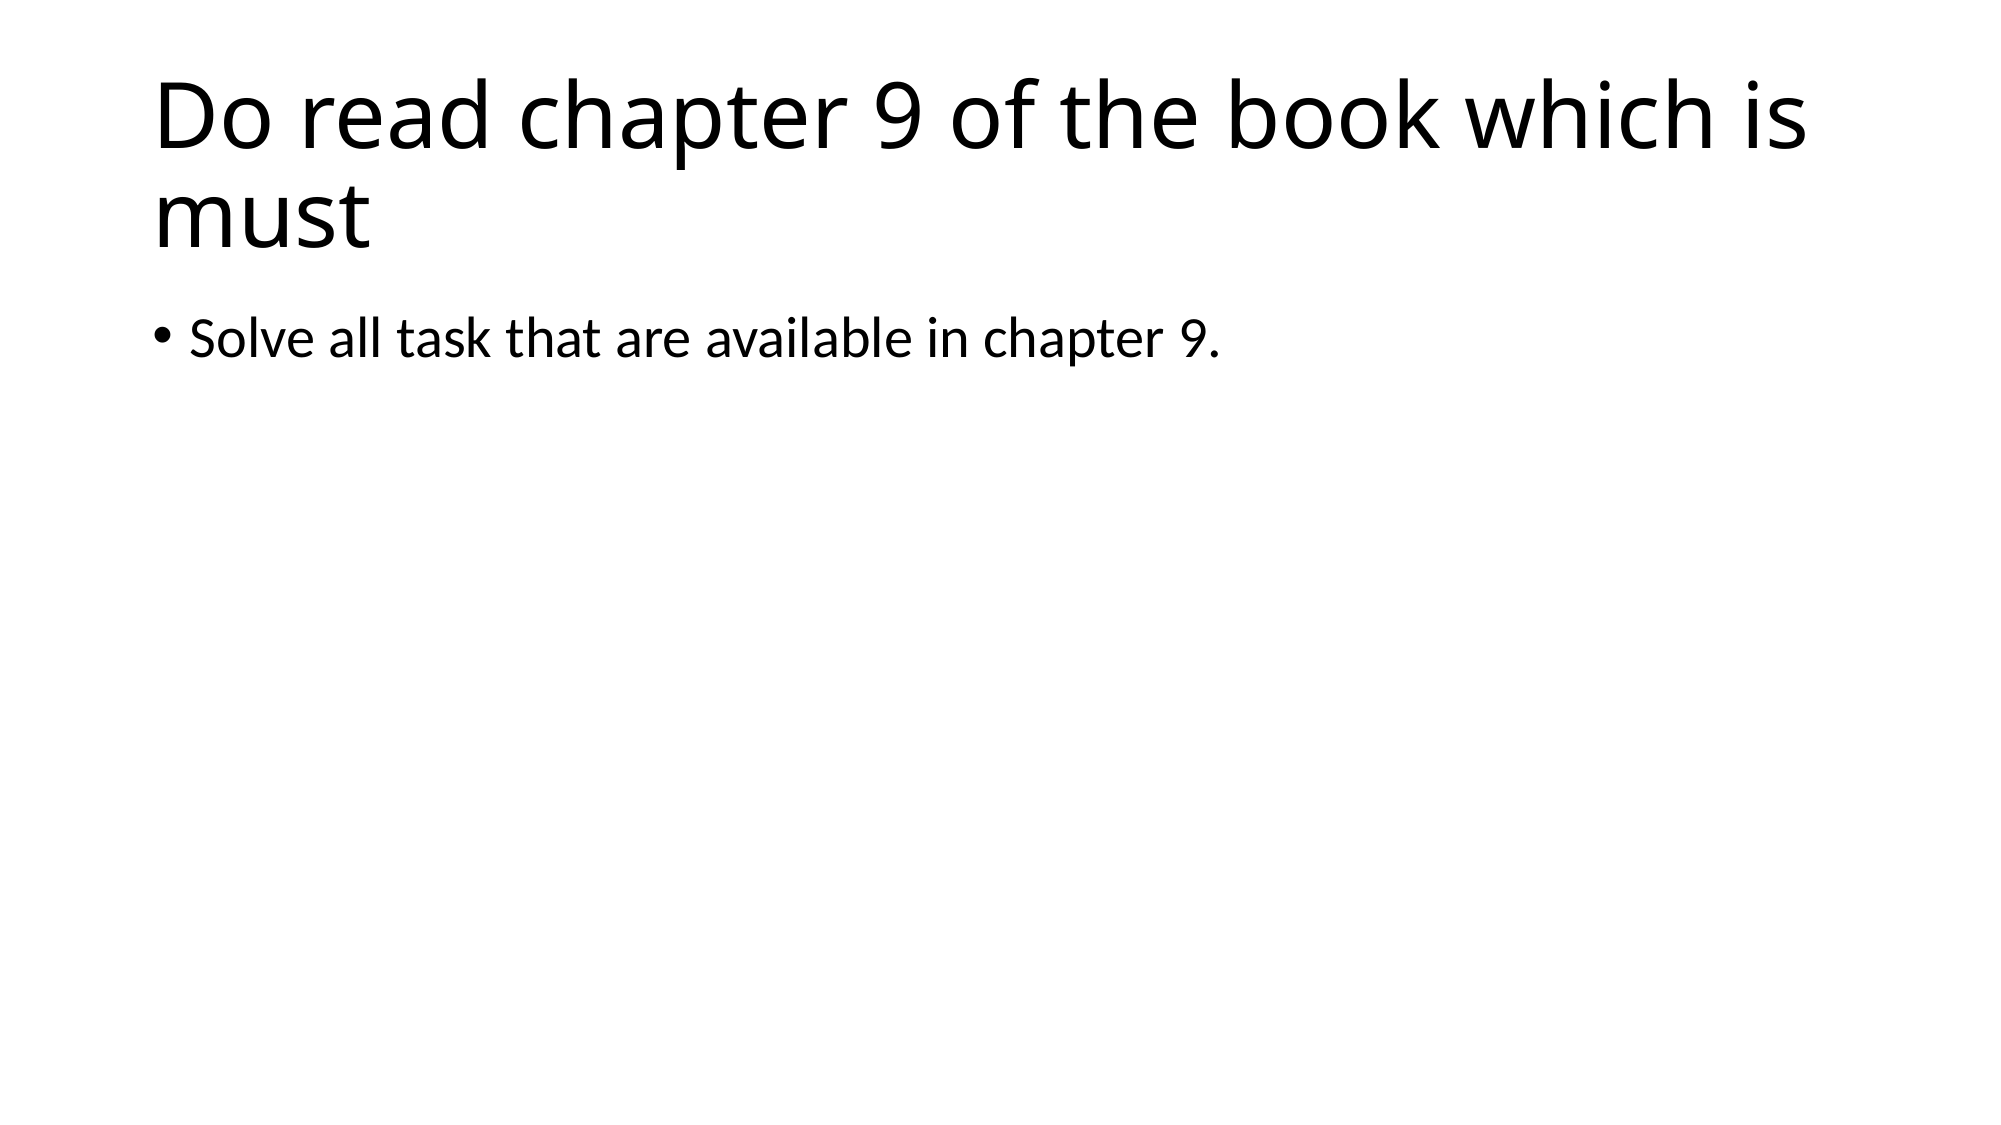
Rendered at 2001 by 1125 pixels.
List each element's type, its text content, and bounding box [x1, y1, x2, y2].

list Solve all task that are available in chapter 9. [137, 299, 1863, 1014]
title Do read chapter 9 of the book which is must [137, 59, 1863, 278]
